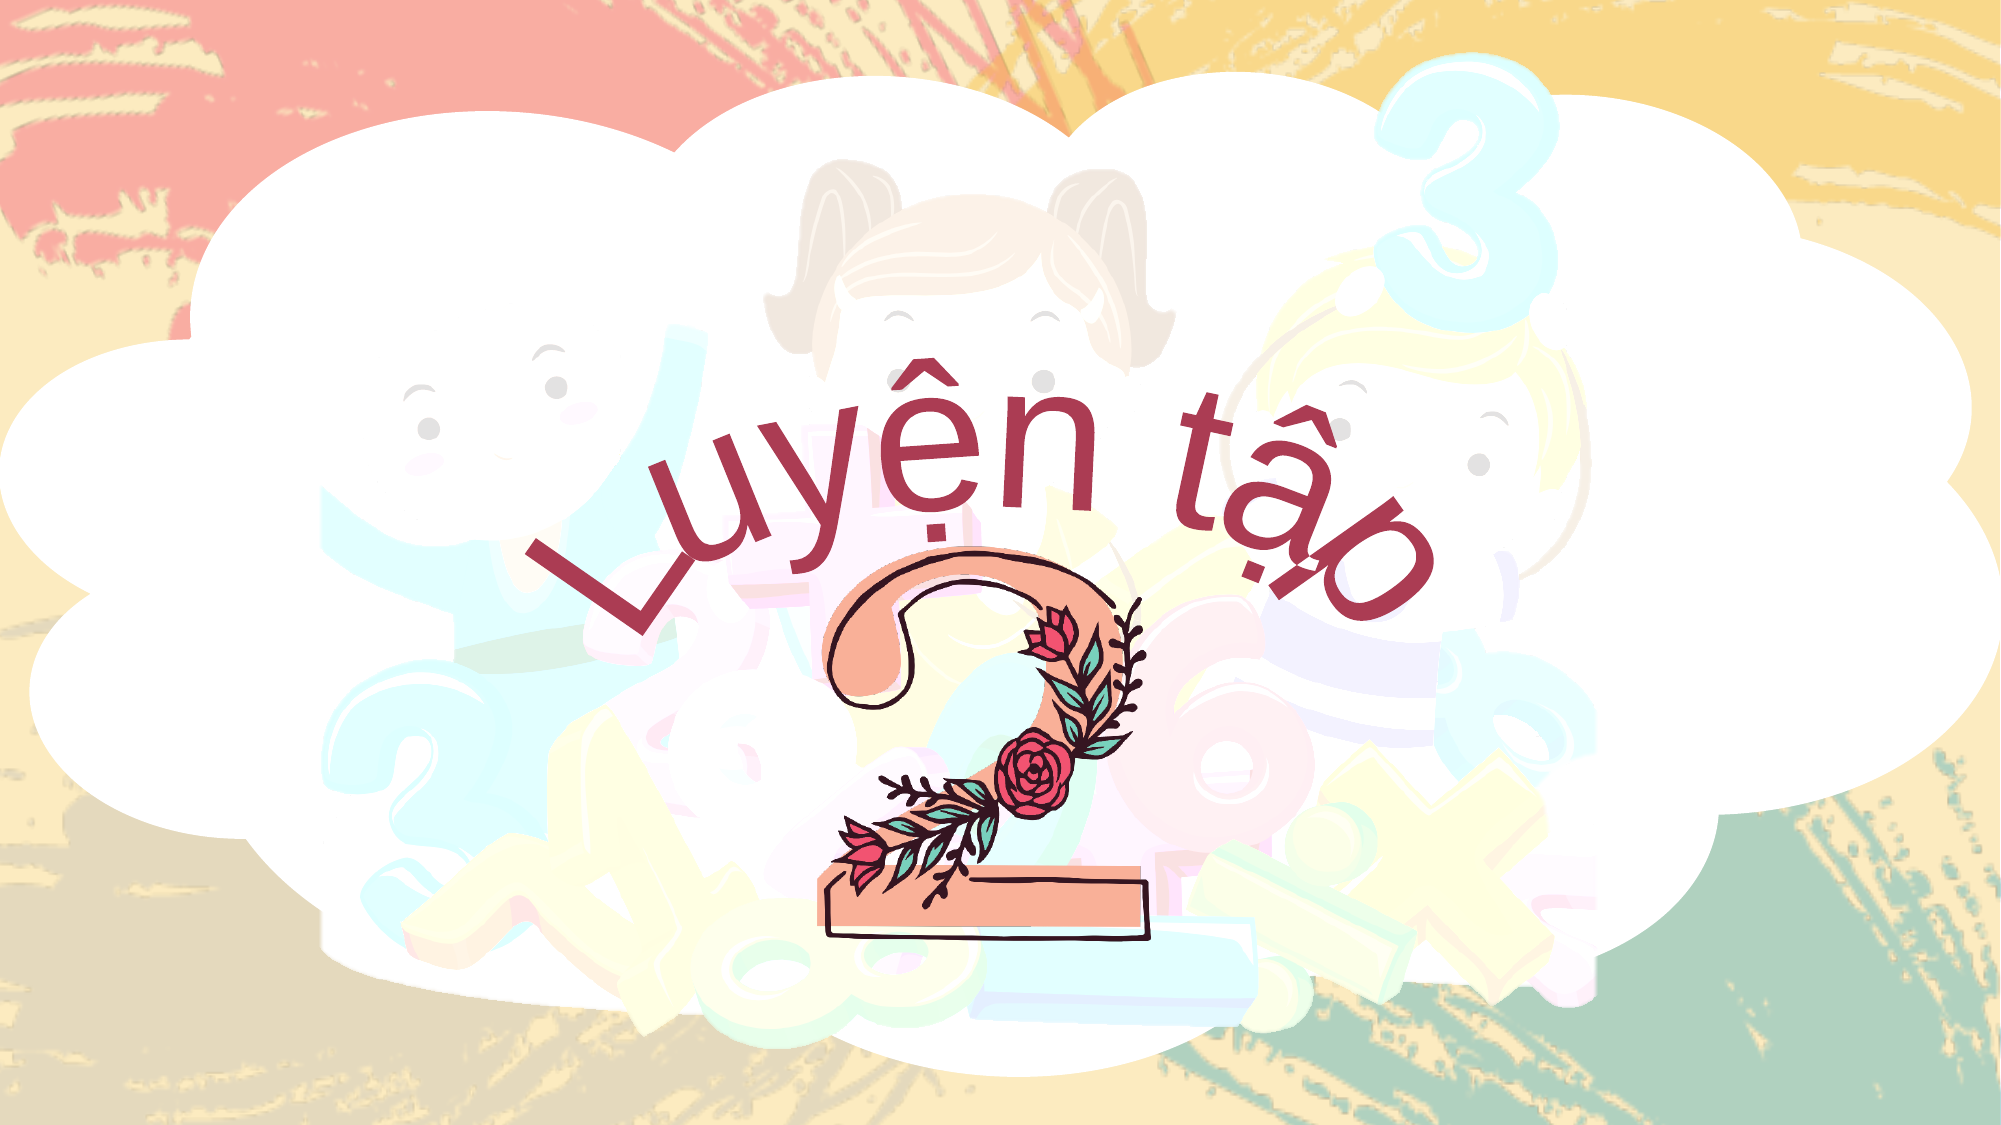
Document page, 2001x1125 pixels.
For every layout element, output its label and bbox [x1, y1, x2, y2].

picture [161, 0, 1756, 1125]
